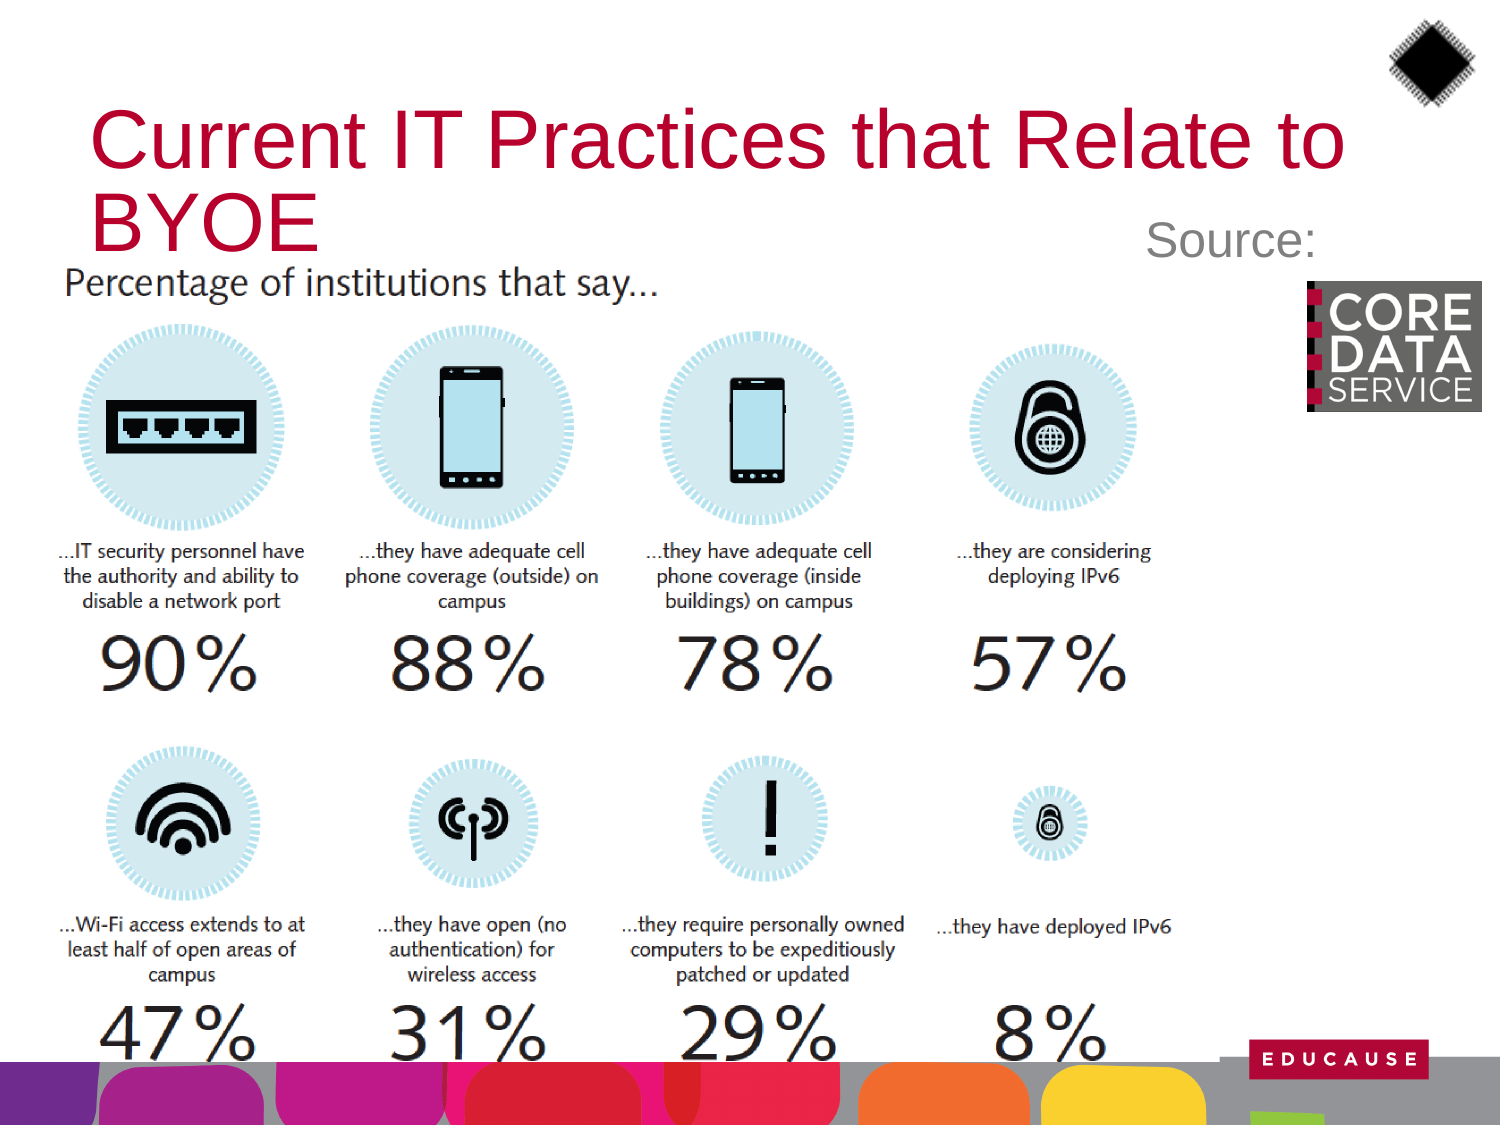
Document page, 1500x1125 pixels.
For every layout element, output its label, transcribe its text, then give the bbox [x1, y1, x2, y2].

picture [0, 0, 1500, 1125]
title Current IT Practices that Relate to BYOE [75, 94, 1414, 203]
text_box Source: [1068, 200, 1395, 329]
